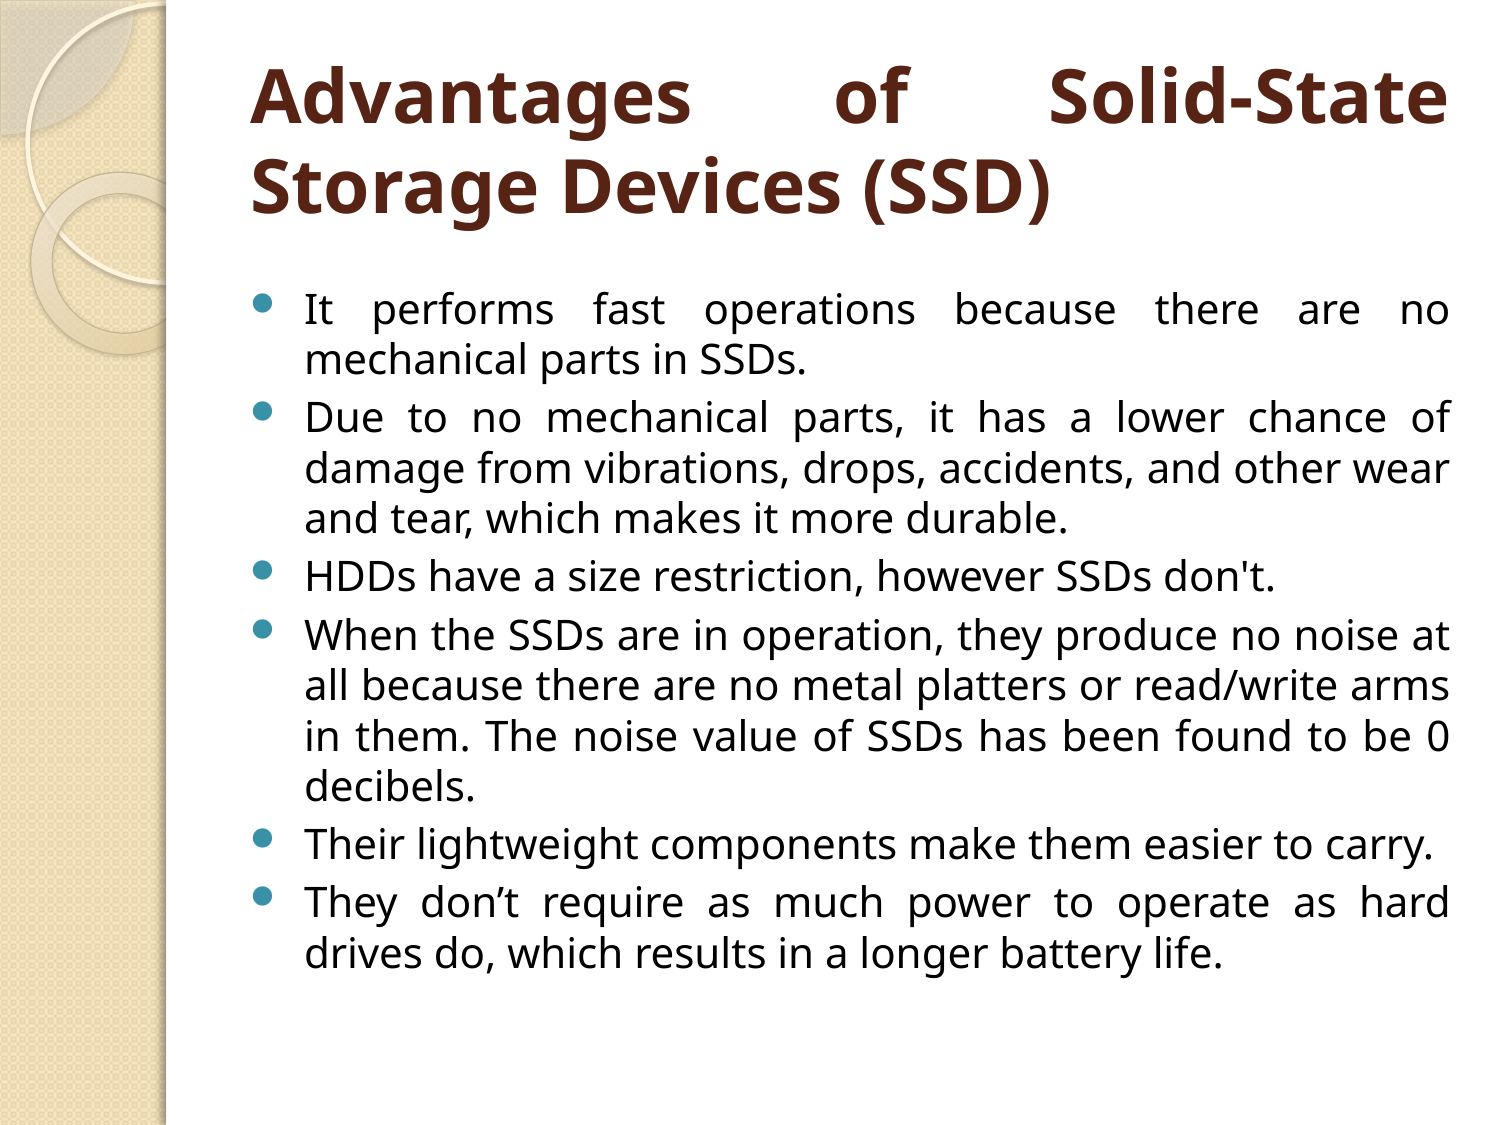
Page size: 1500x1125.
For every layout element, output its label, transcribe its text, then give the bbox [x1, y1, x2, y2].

list It performs fast operations because there are no mechanical parts in SSDs. Due to no mechanical parts, it has a lower chance of damage from vibrations, drops, accidents, and other wear and tear, which makes it more durable. HDDs have a size restriction, however SSDs don't. When the SSDs are in operation, they produce no noise at all because there are no metal platters or read/write arms in them. The noise value of SSDs has been found to be 0 decibels. Their lightweight components make them easier to carry. They don’t require as much power to operate as hard drives do, which results in a longer battery life. [235, 275, 1466, 1038]
title Advantages of Solid-State Storage Devices (SSD) [235, 45, 1466, 233]
